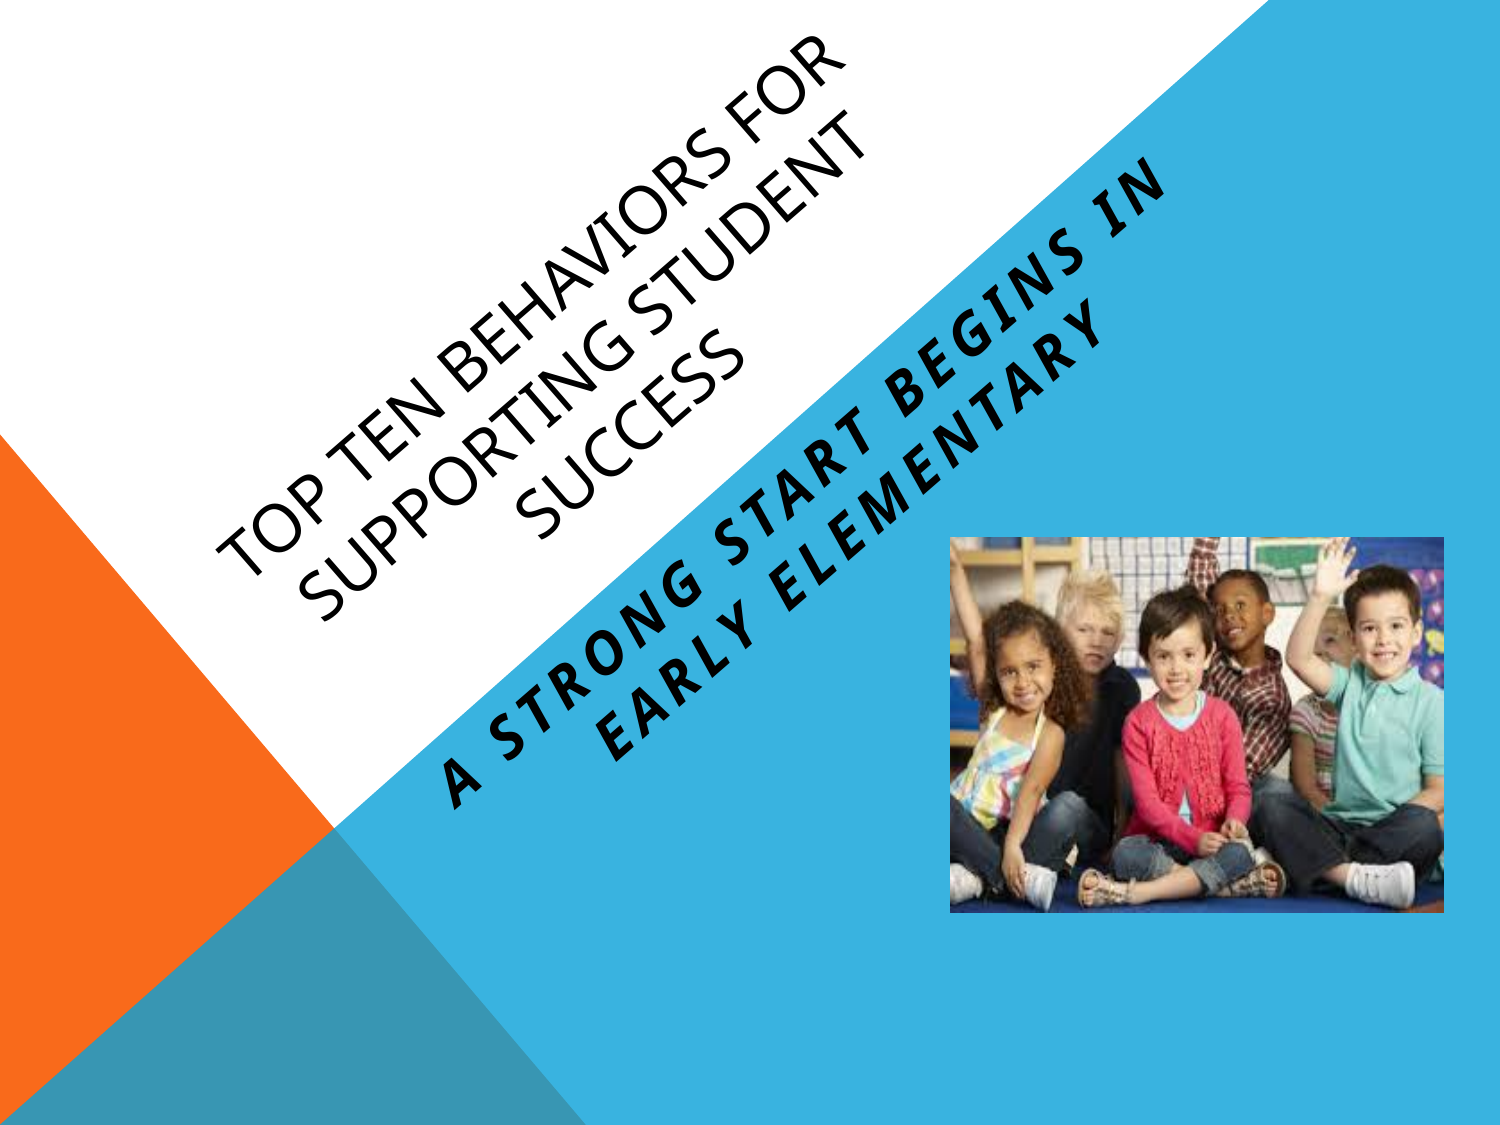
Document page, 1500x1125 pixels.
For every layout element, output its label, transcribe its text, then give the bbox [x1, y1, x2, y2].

picture [949, 537, 1444, 913]
title Top Ten Behaviors for Supporting Student Success [182, 4, 1012, 762]
subtitle A Strong Start Begins In Early Elementary [375, 100, 1217, 842]
